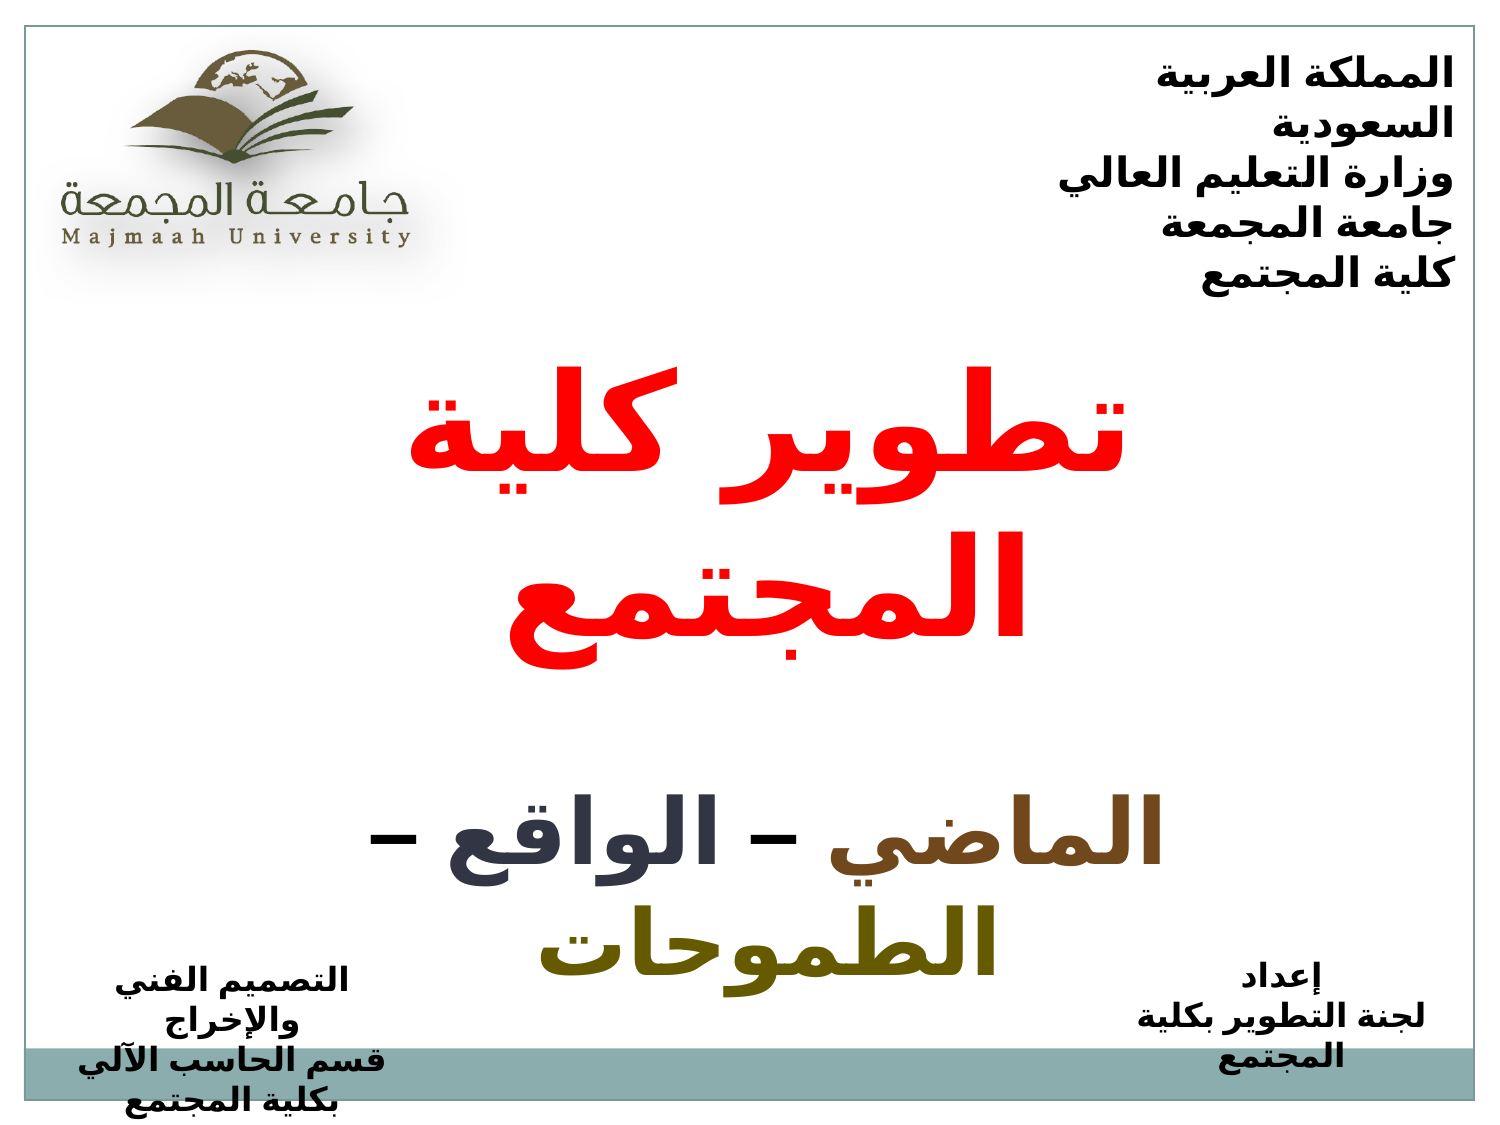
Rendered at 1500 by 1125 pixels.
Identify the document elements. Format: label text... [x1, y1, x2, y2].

text_box التصميم الفني والإخراج قسم الحاسب الآلي بكلية المجتمع [41, 951, 424, 1125]
text_box تطوير كلية المجتمع الماضي – الواقع – الطموحات [231, 326, 1307, 1001]
text_box المملكة العربية السعودية وزارة التعليم العالي جامعة المجمعة كلية المجتمع [998, 38, 1471, 304]
text_box إعداد لجنة التطوير بكلية المجتمع [1104, 947, 1459, 1082]
picture [40, 32, 424, 268]
